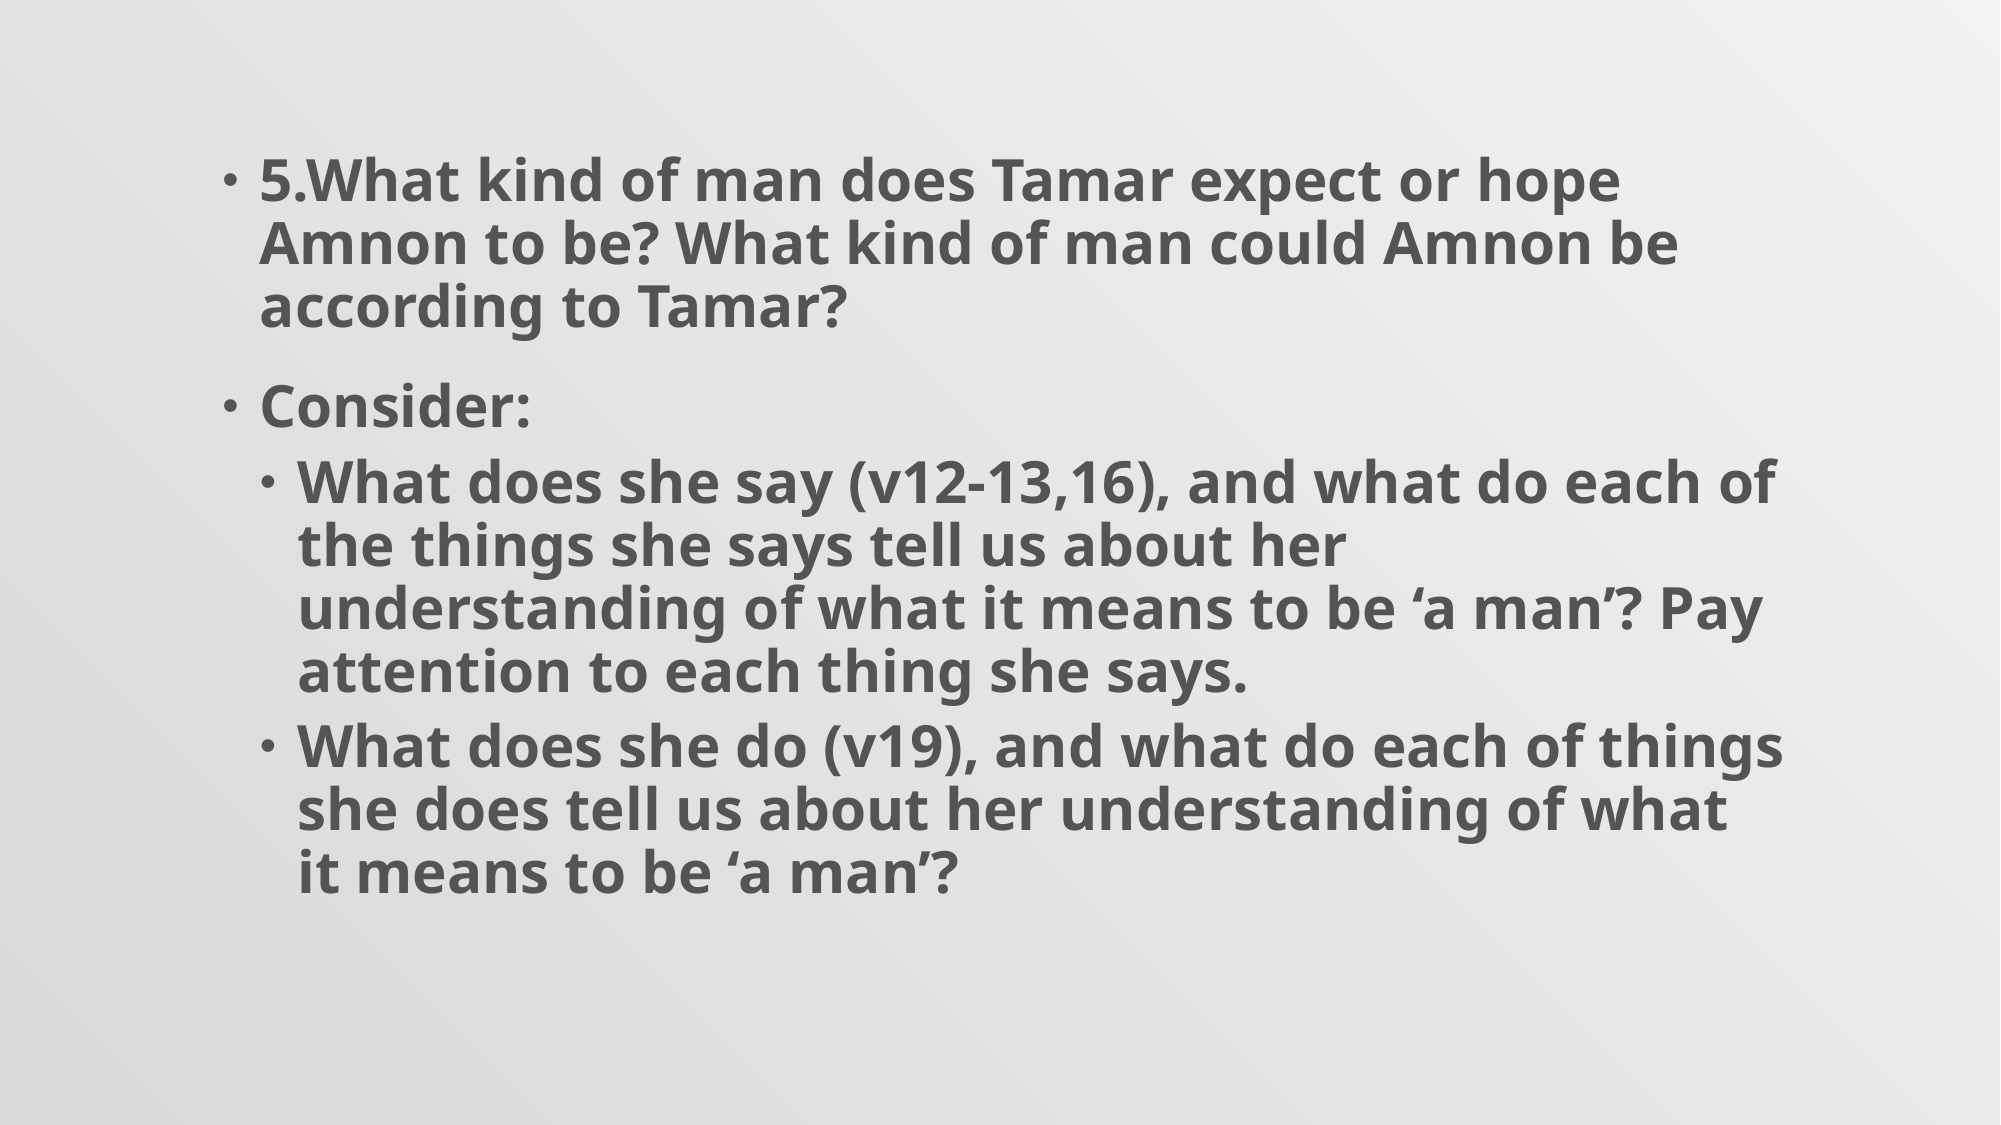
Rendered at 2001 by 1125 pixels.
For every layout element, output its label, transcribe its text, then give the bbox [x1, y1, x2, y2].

list 5.What kind of man does Tamar expect or hope Amnon to be? What kind of man could Amnon be according to Tamar? Consider: What does she say (v12-13,16), and what do each of the things she says tell us about her understanding of what it means to be ‘a man’? Pay attention to each thing she says. What does she do (v19), and what do each of things she does tell us about her understanding of what it means to be ‘a man’? [199, 143, 1801, 1013]
